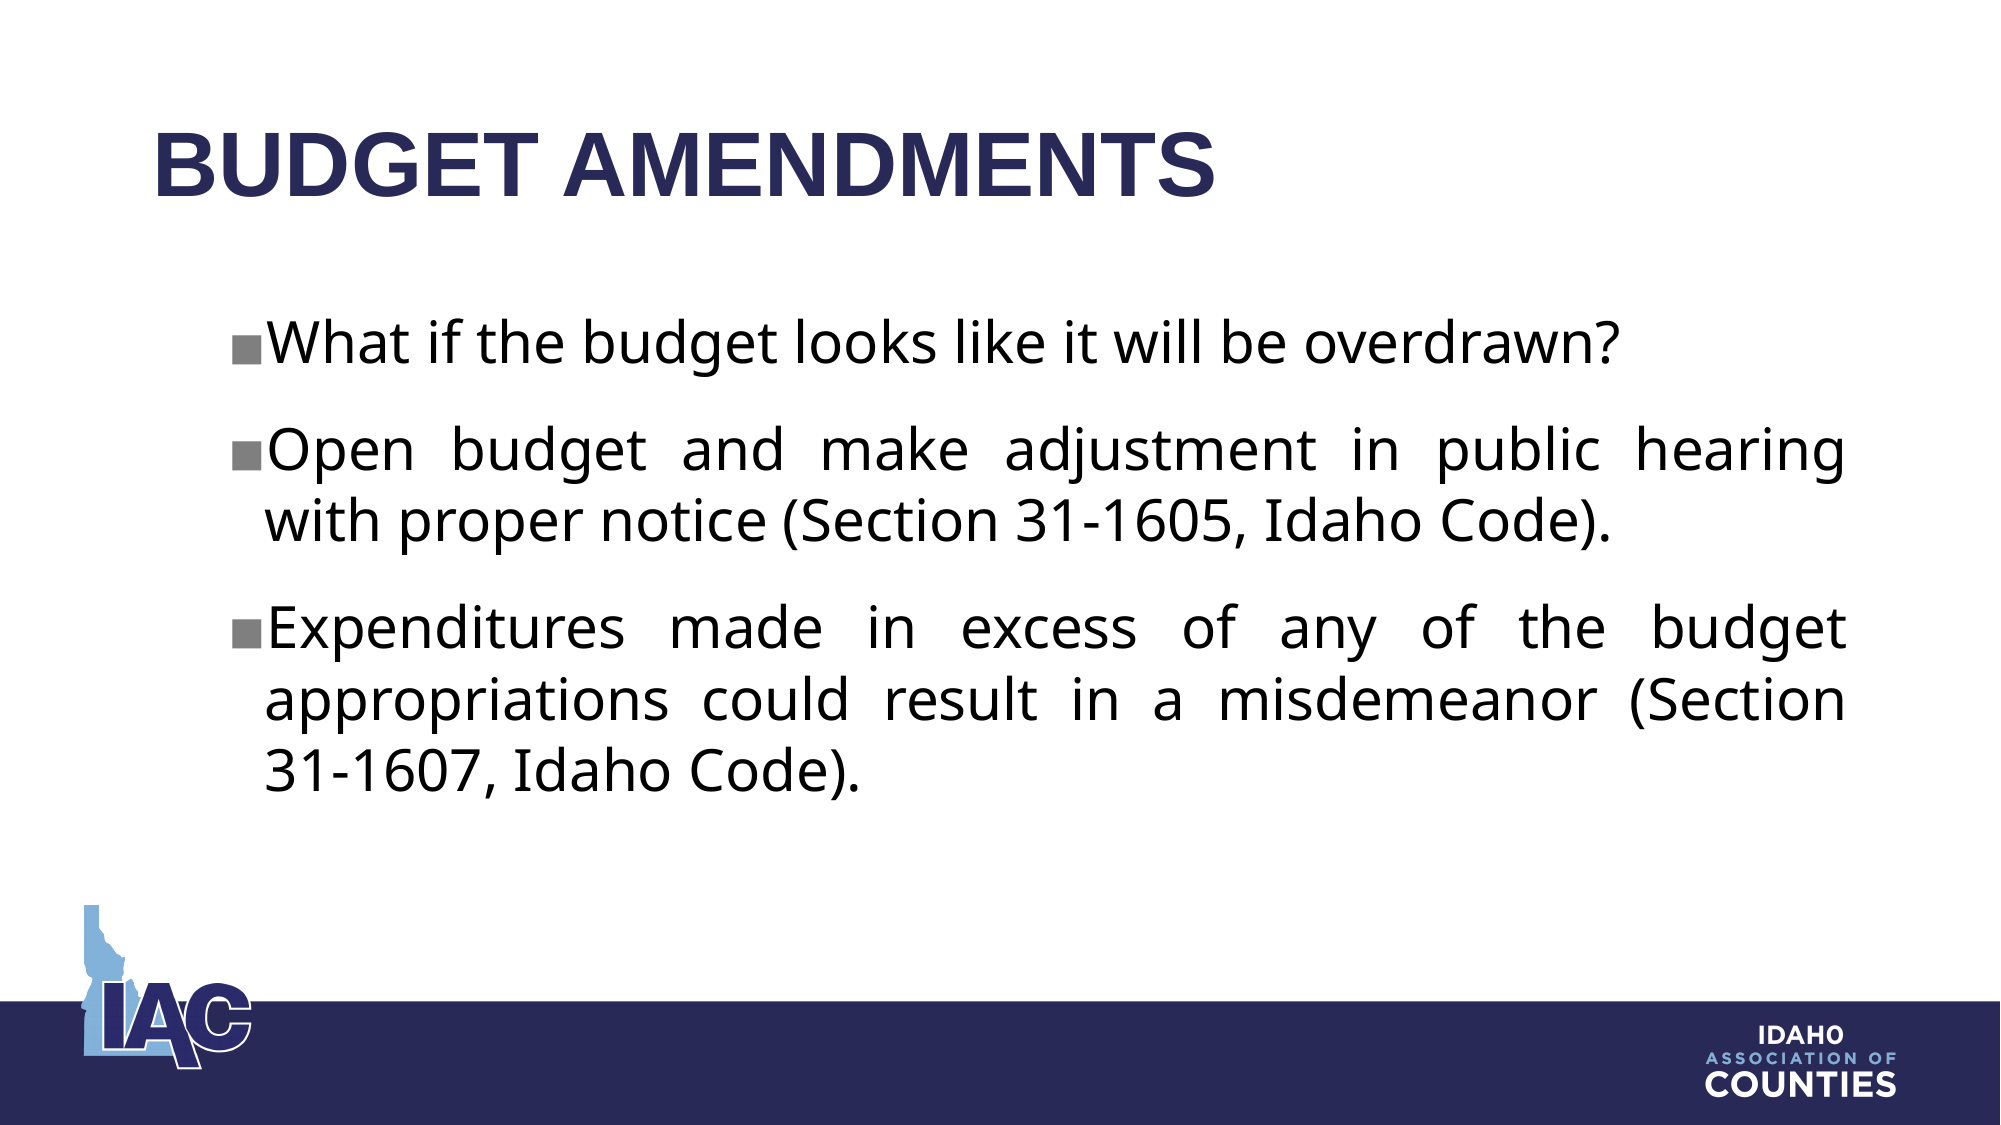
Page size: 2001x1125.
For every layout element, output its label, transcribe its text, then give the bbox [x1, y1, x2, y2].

picture [61, 885, 261, 1093]
list What if the budget looks like it will be overdrawn? Open budget and make adjustment in public hearing with proper notice (Section 31-1605, Idaho Code). Expenditures made in excess of any of the budget appropriations could result in a misdemeanor (Section 31-1607, Idaho Code). [137, 299, 1863, 1014]
picture [1695, 988, 1909, 1125]
title BUDGET AMENDMENTS [137, 59, 1863, 278]
